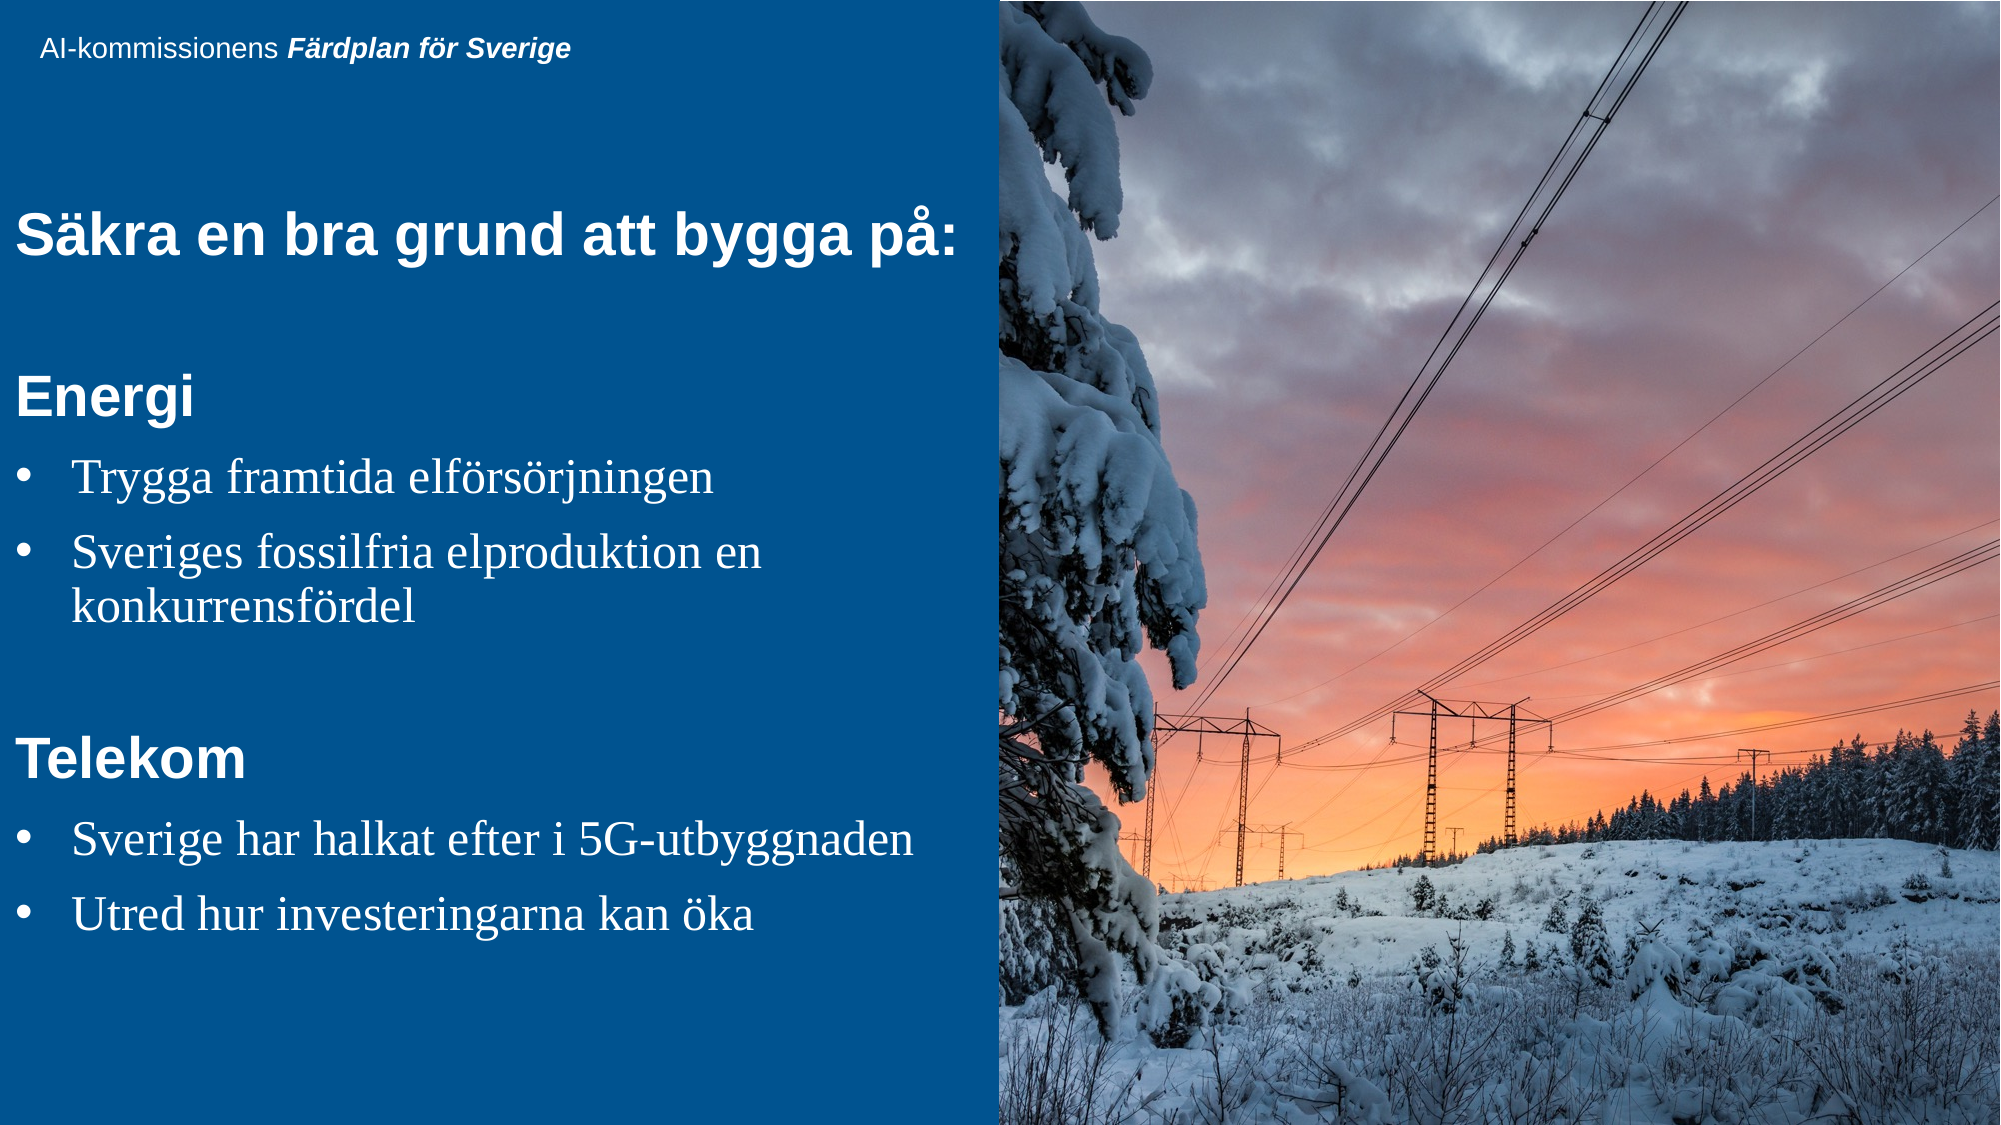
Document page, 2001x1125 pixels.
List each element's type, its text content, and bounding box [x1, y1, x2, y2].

picture [999, 1, 2000, 1125]
list Energi Trygga framtida elförsörjningen Sveriges fossilfria elproduktion en konkurrensfördel Telekom Sverige har halkat efter i 5G-utbyggnaden Utred hur investeringarna kan öka [0, 359, 978, 1092]
title Säkra en bra grund att bygga på: [0, 132, 999, 347]
